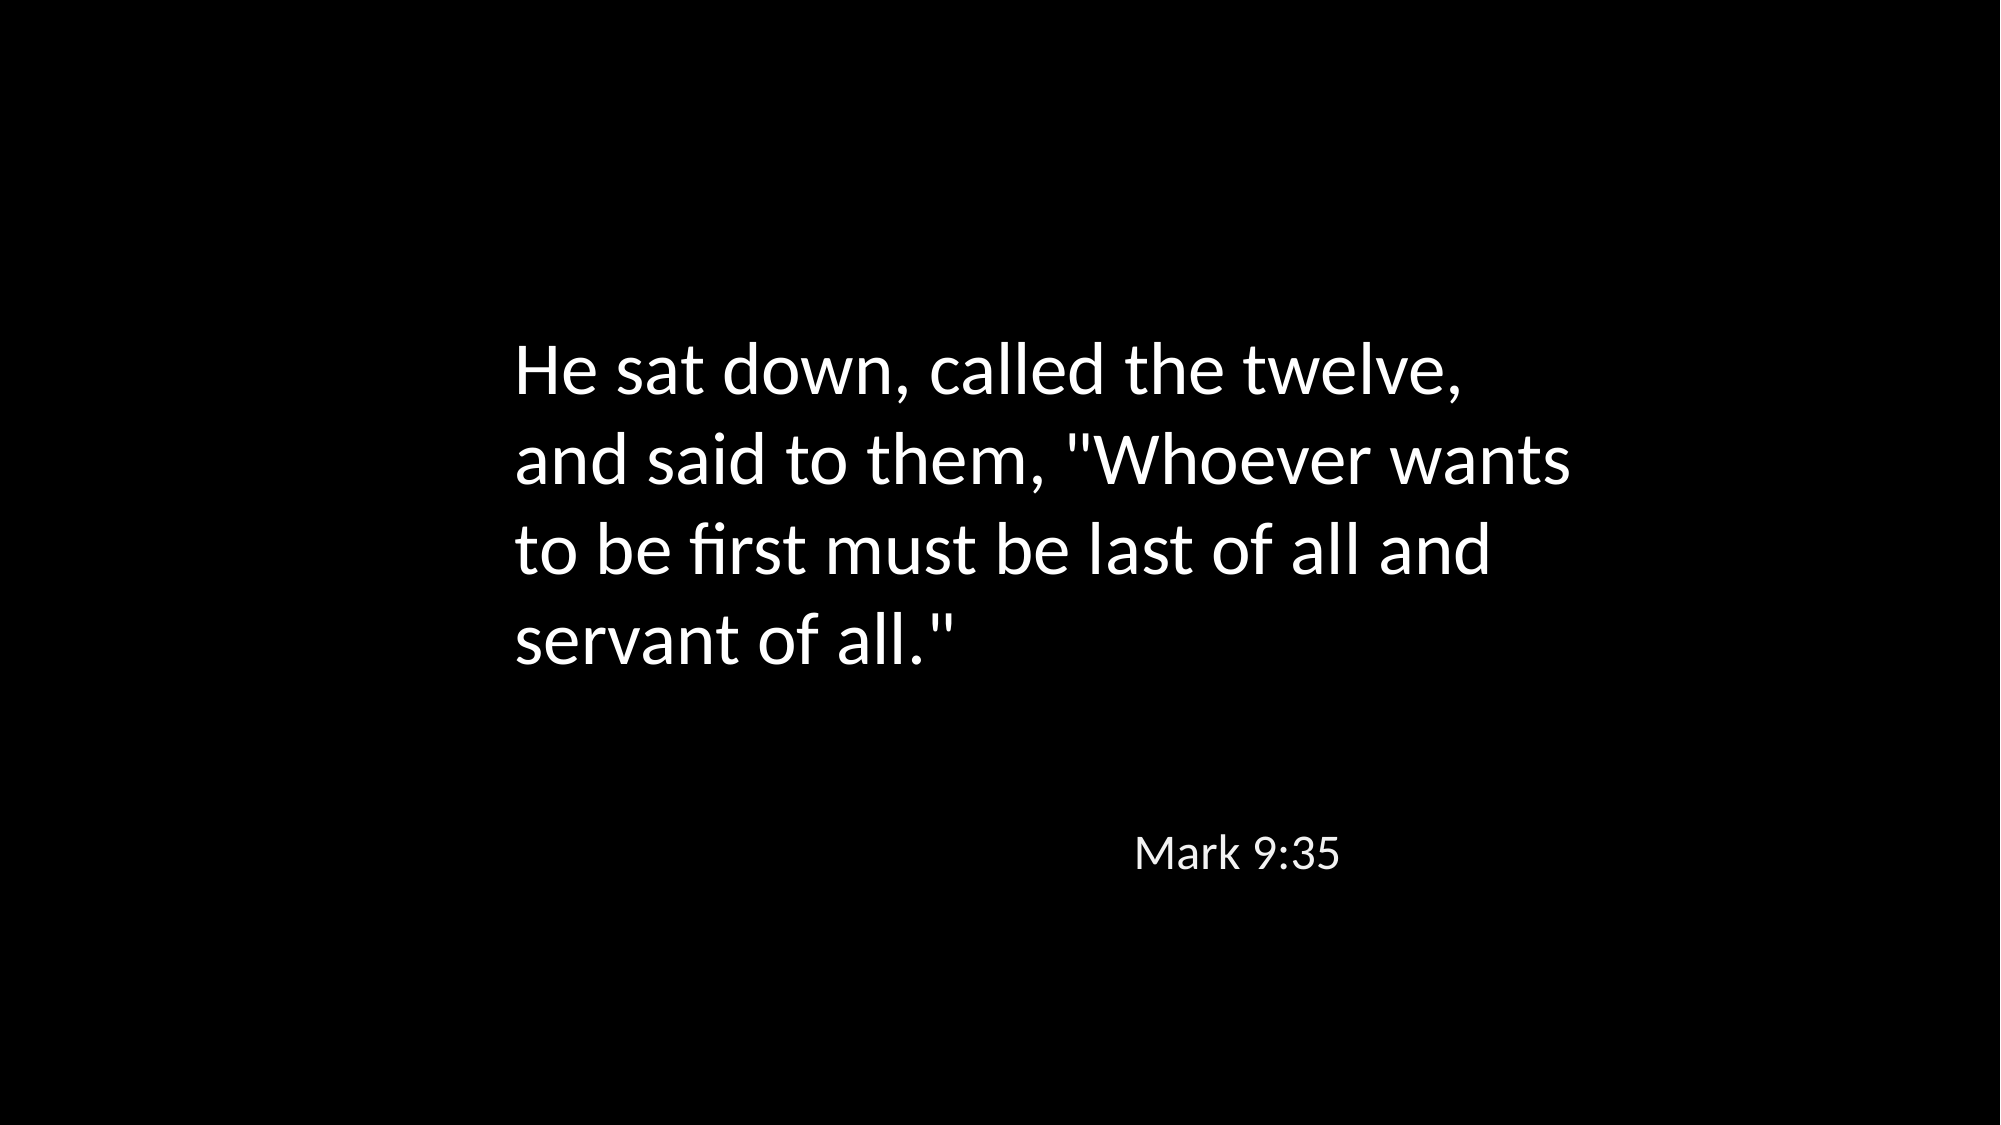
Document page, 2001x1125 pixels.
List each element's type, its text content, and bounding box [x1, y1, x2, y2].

text_box He sat down, called the twelve, and said to them, "Whoever wants to be first must be last of all and servant of all." [500, 312, 1588, 688]
text_box Mark 9:35 [962, 812, 1513, 888]
